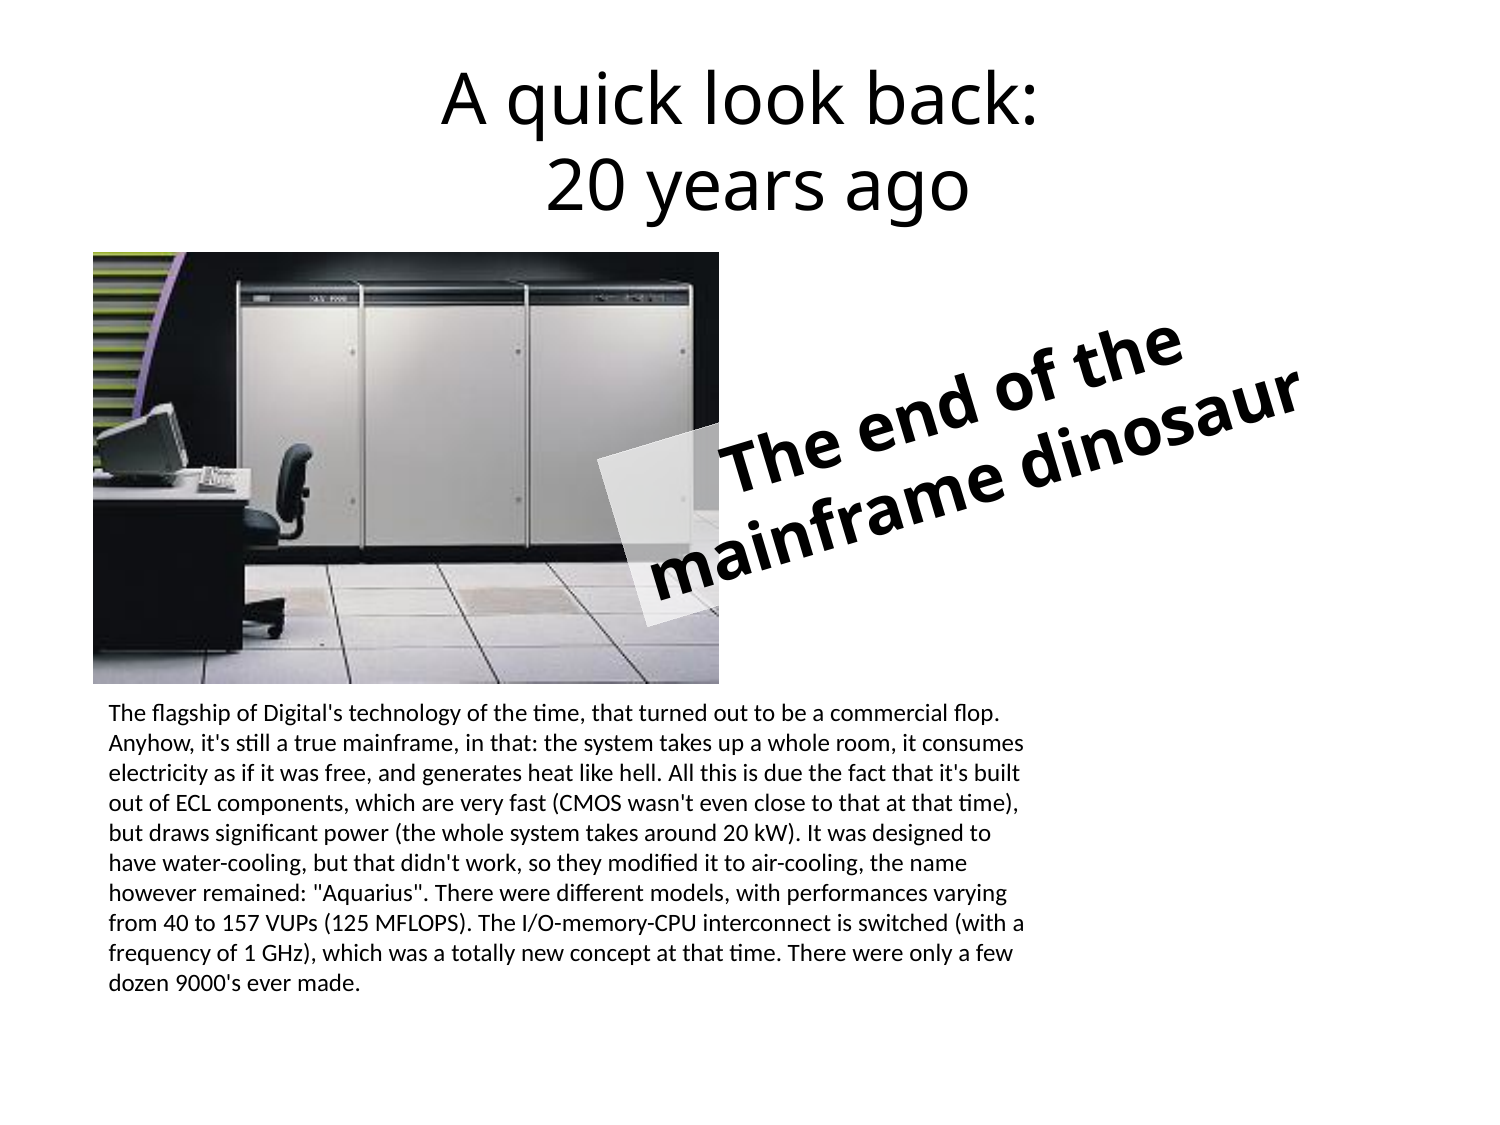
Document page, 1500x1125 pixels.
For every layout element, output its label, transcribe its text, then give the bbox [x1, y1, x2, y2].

title A quick look back: 20 years ago [75, 45, 1425, 233]
text_box The end of the mainframe dinosaur [723, 253, 1330, 604]
text_box The flagship of Digital's technology of the time, that turned out to be a commercial flop. Anyhow, it's still a true mainframe, in that: the system takes up a whole room, it consumes electricity as if it was free, and generates heat like hell. All this is due the fact that it's built out of ECL components, which are very fast (CMOS wasn't even close to that at that time), but draws significant power (the whole system takes around 20 kW). It was designed to have water-cooling, but that didn't work, so they modified it to air-cooling, the name however remained: "Aquarius". There were different models, with performances varying from 40 to 157 VUPs (125 MFLOPS). The I/O-memory-CPU interconnect is switched (with a frequency of 1 GHz), which was a totally new concept at that time. There were only a few dozen 9000's ever made. [93, 689, 1051, 1004]
picture [93, 251, 719, 684]
